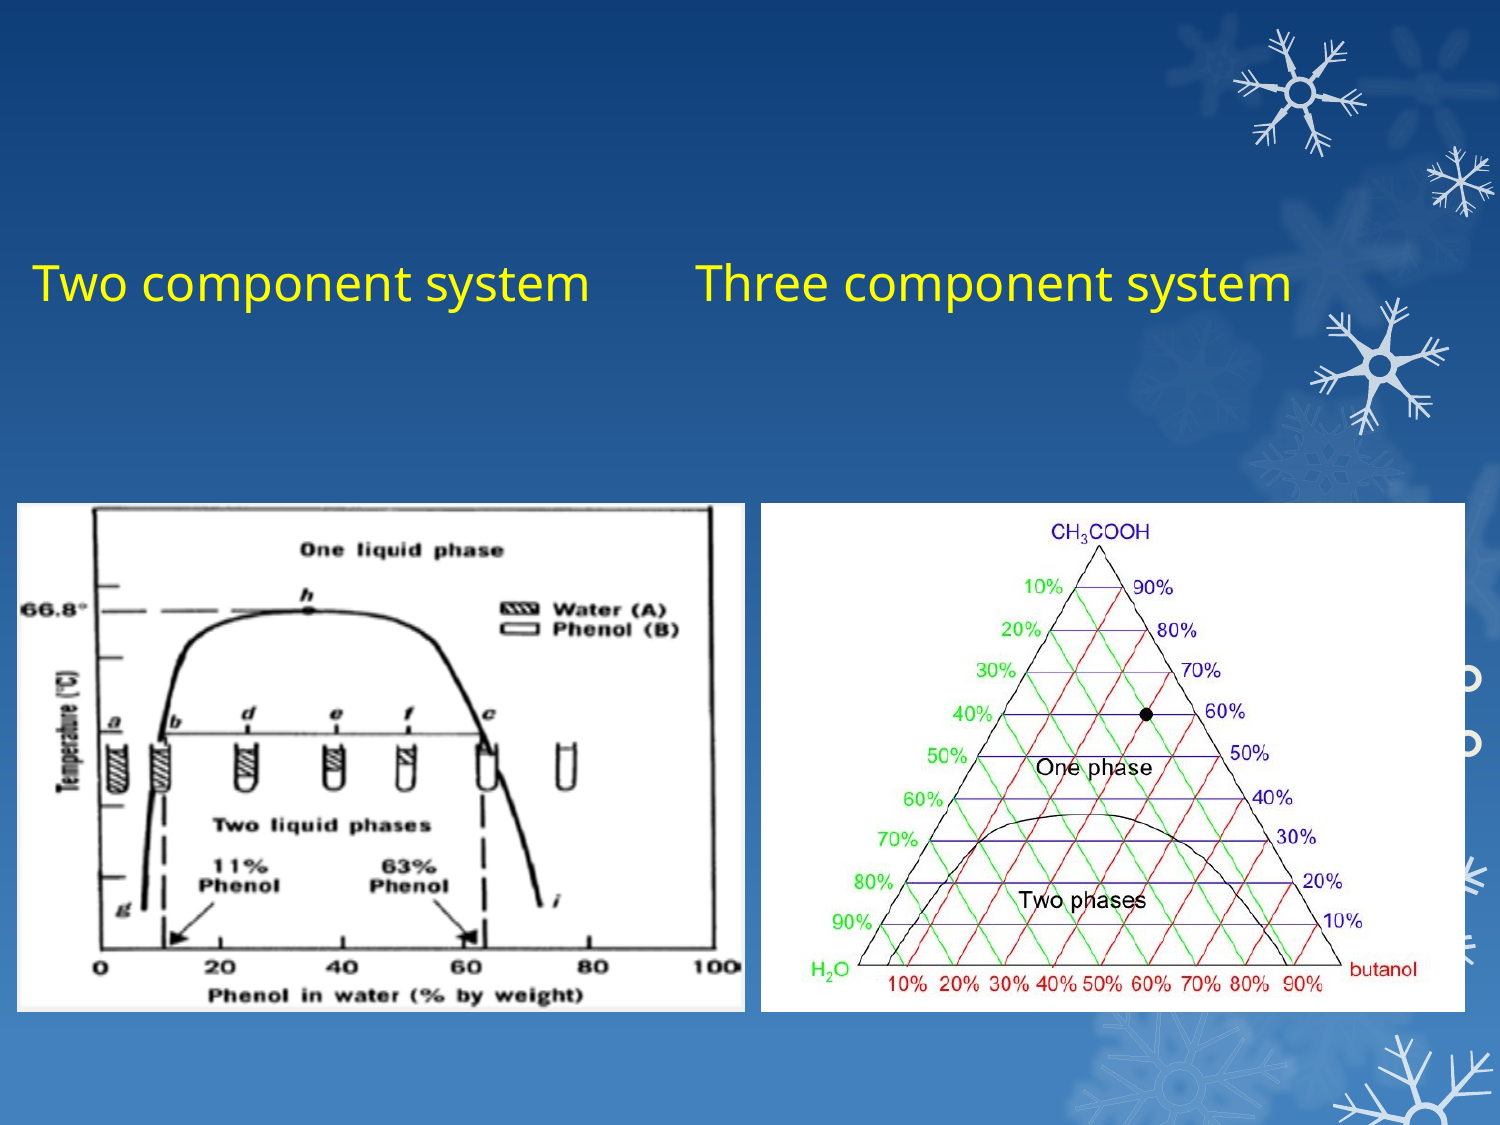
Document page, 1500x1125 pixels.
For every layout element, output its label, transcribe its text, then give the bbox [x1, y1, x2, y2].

list Two component system Three component system [17, 0, 1500, 1024]
picture [17, 502, 745, 1013]
picture [761, 502, 1465, 1013]
